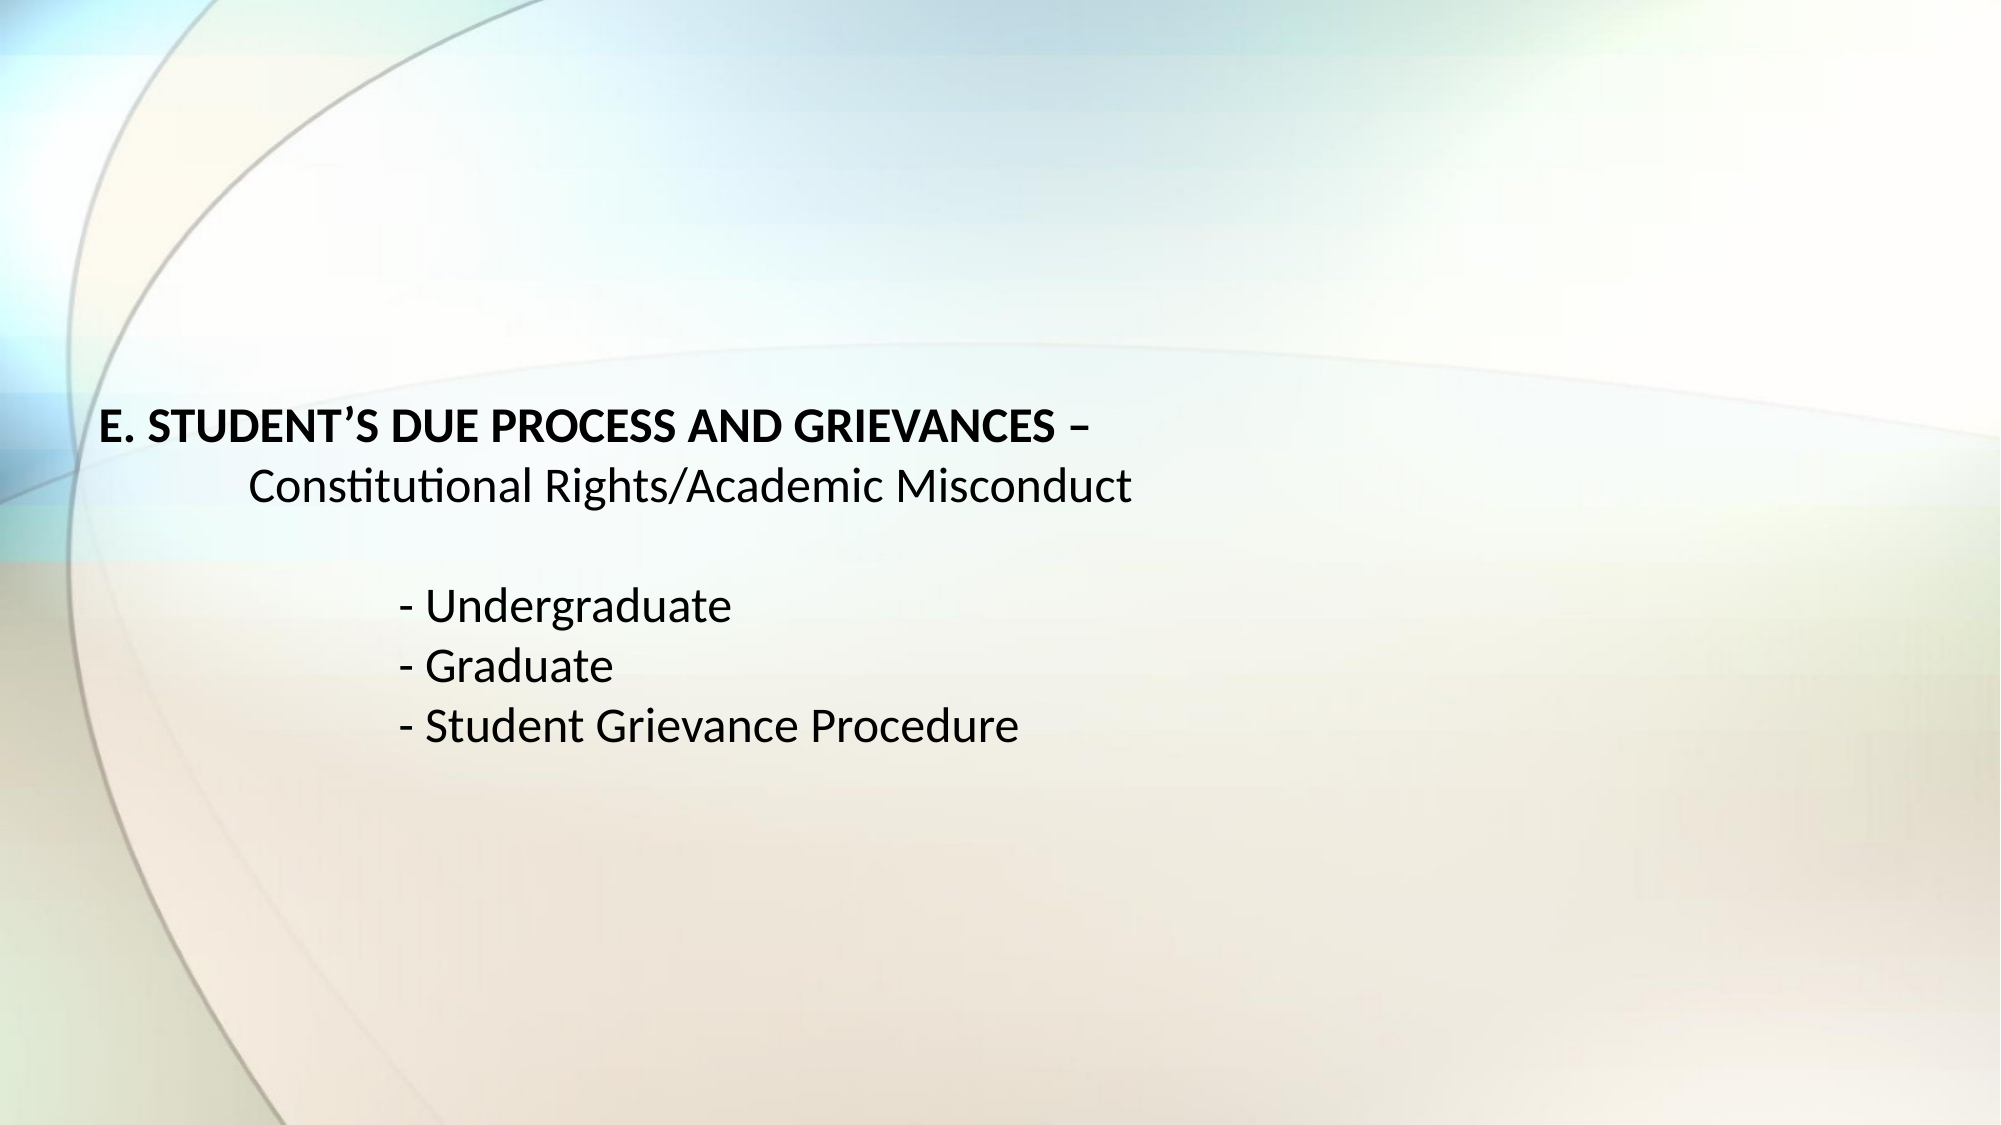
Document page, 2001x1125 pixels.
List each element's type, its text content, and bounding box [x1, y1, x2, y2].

text_box E. STUDENT’S DUE PROCESS AND GRIEVANCES – Constitutional Rights/Academic Misconduct - Undergraduate - Graduate - Student Grievance Procedure [83, 385, 2000, 761]
picture [0, 0, 2001, 1125]
